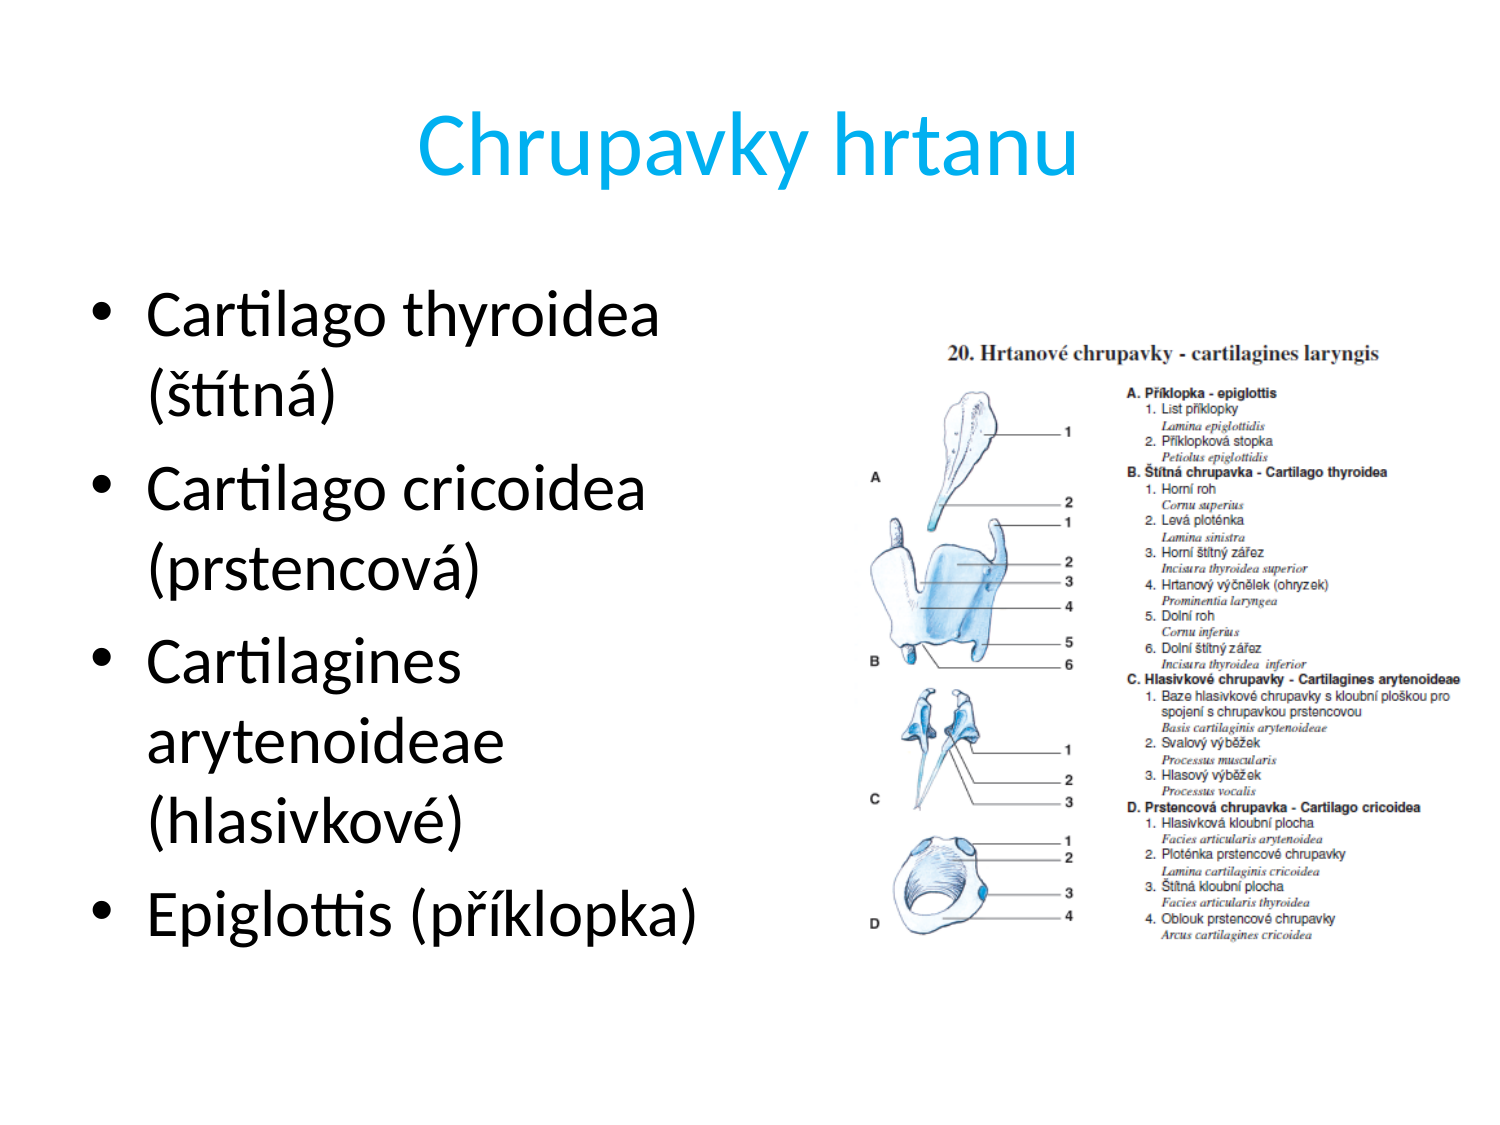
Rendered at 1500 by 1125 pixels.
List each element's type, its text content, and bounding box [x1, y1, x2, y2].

title Chrupavky hrtanu [75, 45, 1425, 233]
list Cartilago thyroidea (štítná) Cartilago cricoidea (prstencová) Cartilagines arytenoideae (hlasivkové) Epiglottis (příklopka) [75, 262, 821, 1005]
picture [834, 326, 1500, 953]
